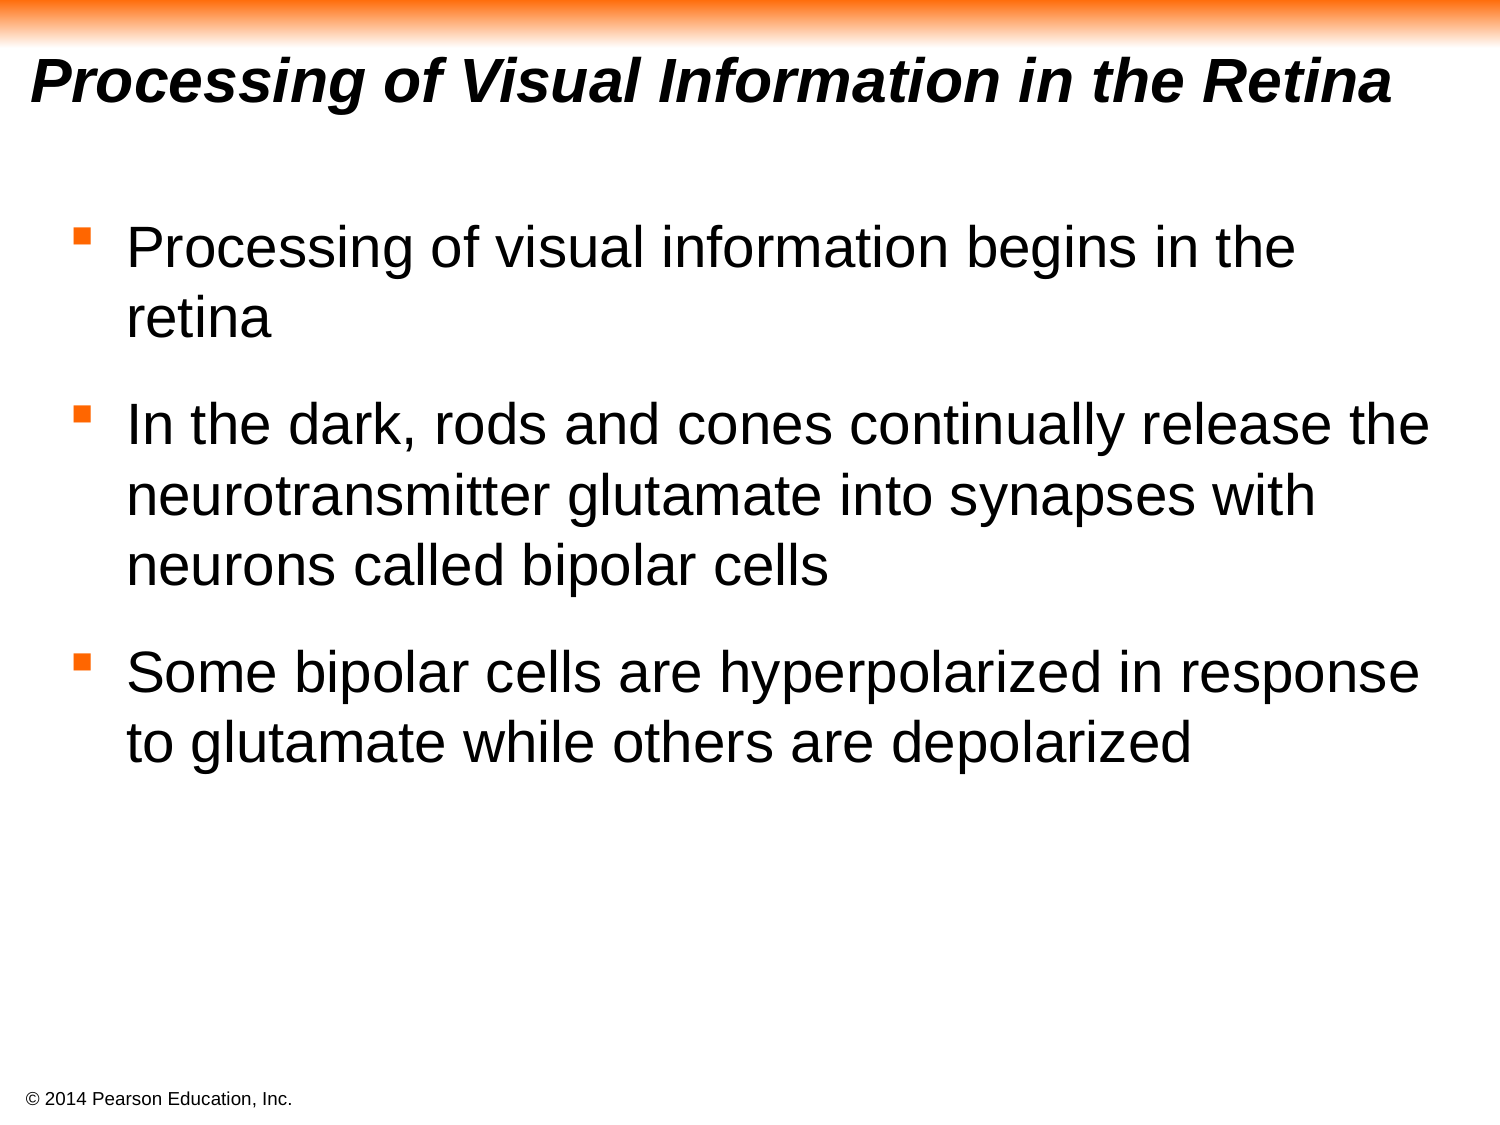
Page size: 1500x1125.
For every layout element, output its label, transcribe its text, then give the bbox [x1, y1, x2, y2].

list Processing of visual information begins in the retina In the dark, rods and cones continually release the neurotransmitter glutamate into synapses with neurons called bipolar cells Some bipolar cells are hyperpolarized in response to glutamate while others are depolarized [69, 208, 1464, 1042]
title Processing of Visual Information in the Retina [29, 49, 1470, 184]
